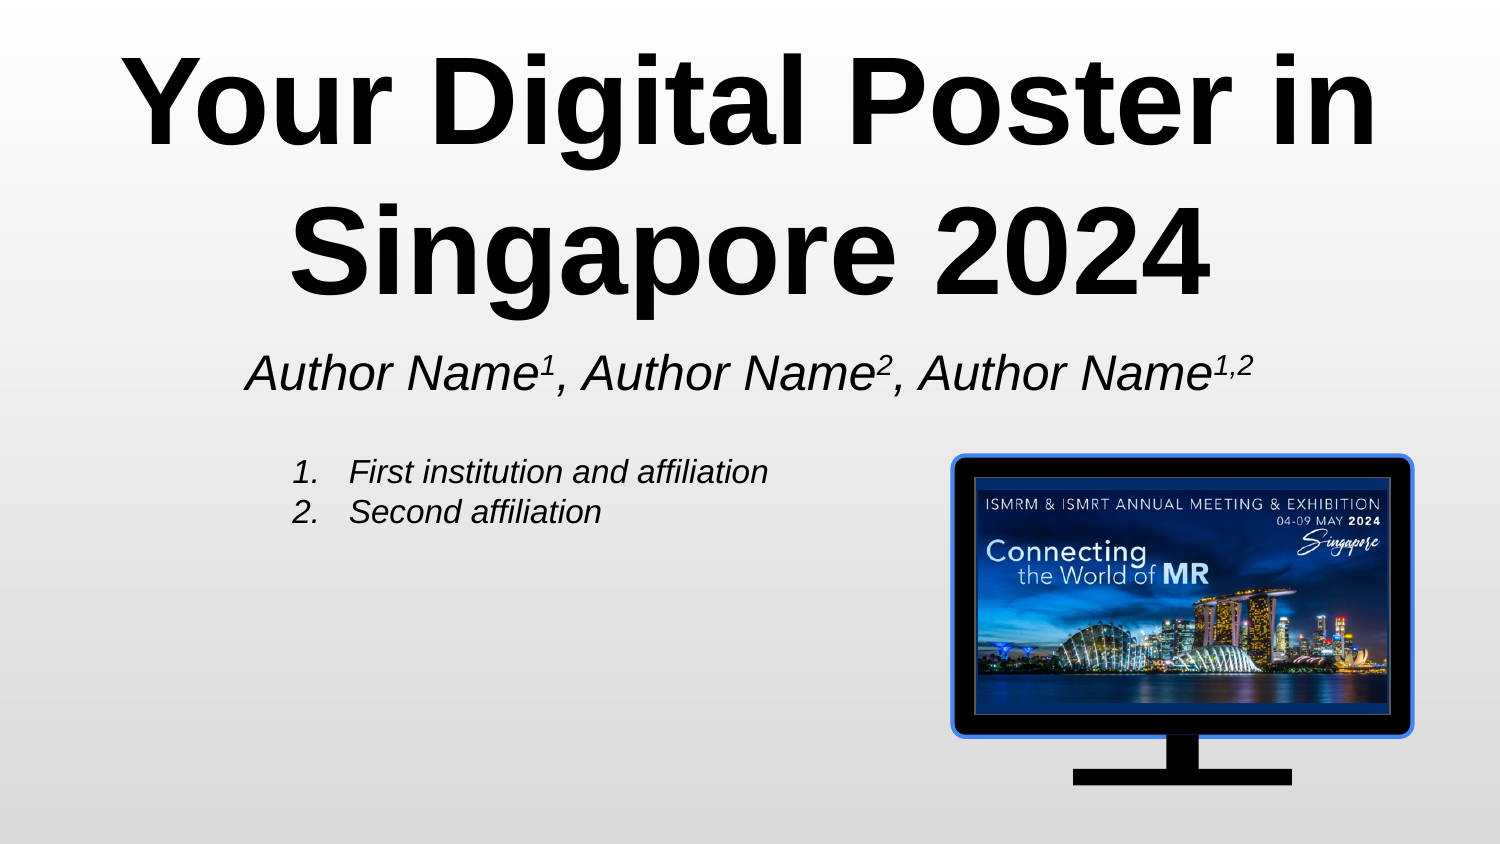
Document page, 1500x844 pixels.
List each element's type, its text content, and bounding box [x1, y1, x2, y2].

text_box Author Name1, Author Name2, Author Name1,2 [245, 340, 1255, 401]
title Your Digital Poster in Singapore 2024 [50, 3, 1450, 132]
text_box First institution and affiliation Second affiliation [292, 450, 1044, 571]
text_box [952, 455, 1413, 786]
